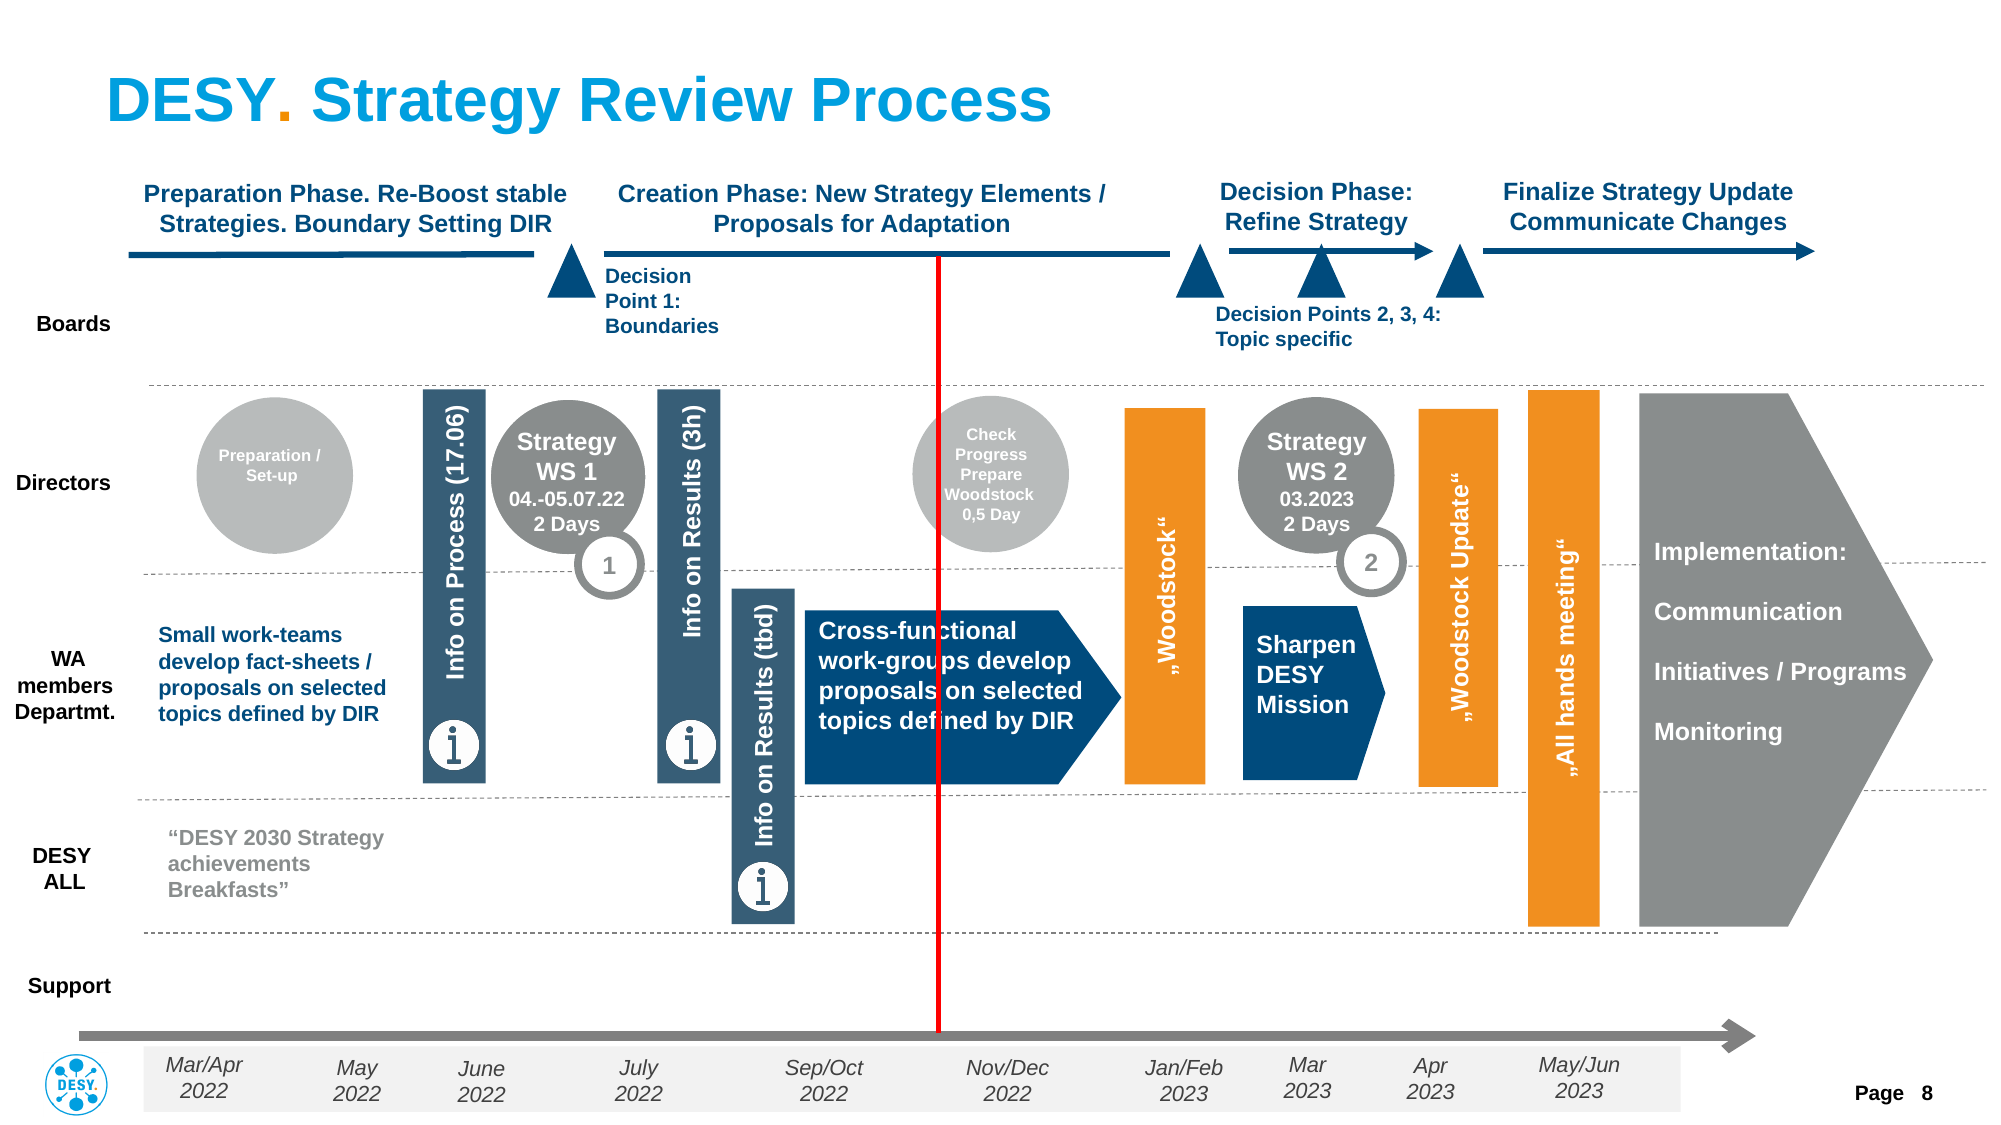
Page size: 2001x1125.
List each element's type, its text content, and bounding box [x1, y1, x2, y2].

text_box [78, 1035, 1756, 1116]
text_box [0, 301, 938, 1013]
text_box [125, 170, 752, 911]
title DESY. Strategy Review Process [86, 57, 1914, 132]
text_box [422, 389, 795, 925]
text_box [1175, 167, 1446, 787]
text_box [1446, 167, 1937, 927]
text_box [939, 301, 1987, 1013]
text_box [752, 170, 1206, 785]
picture [43, 1052, 109, 1117]
